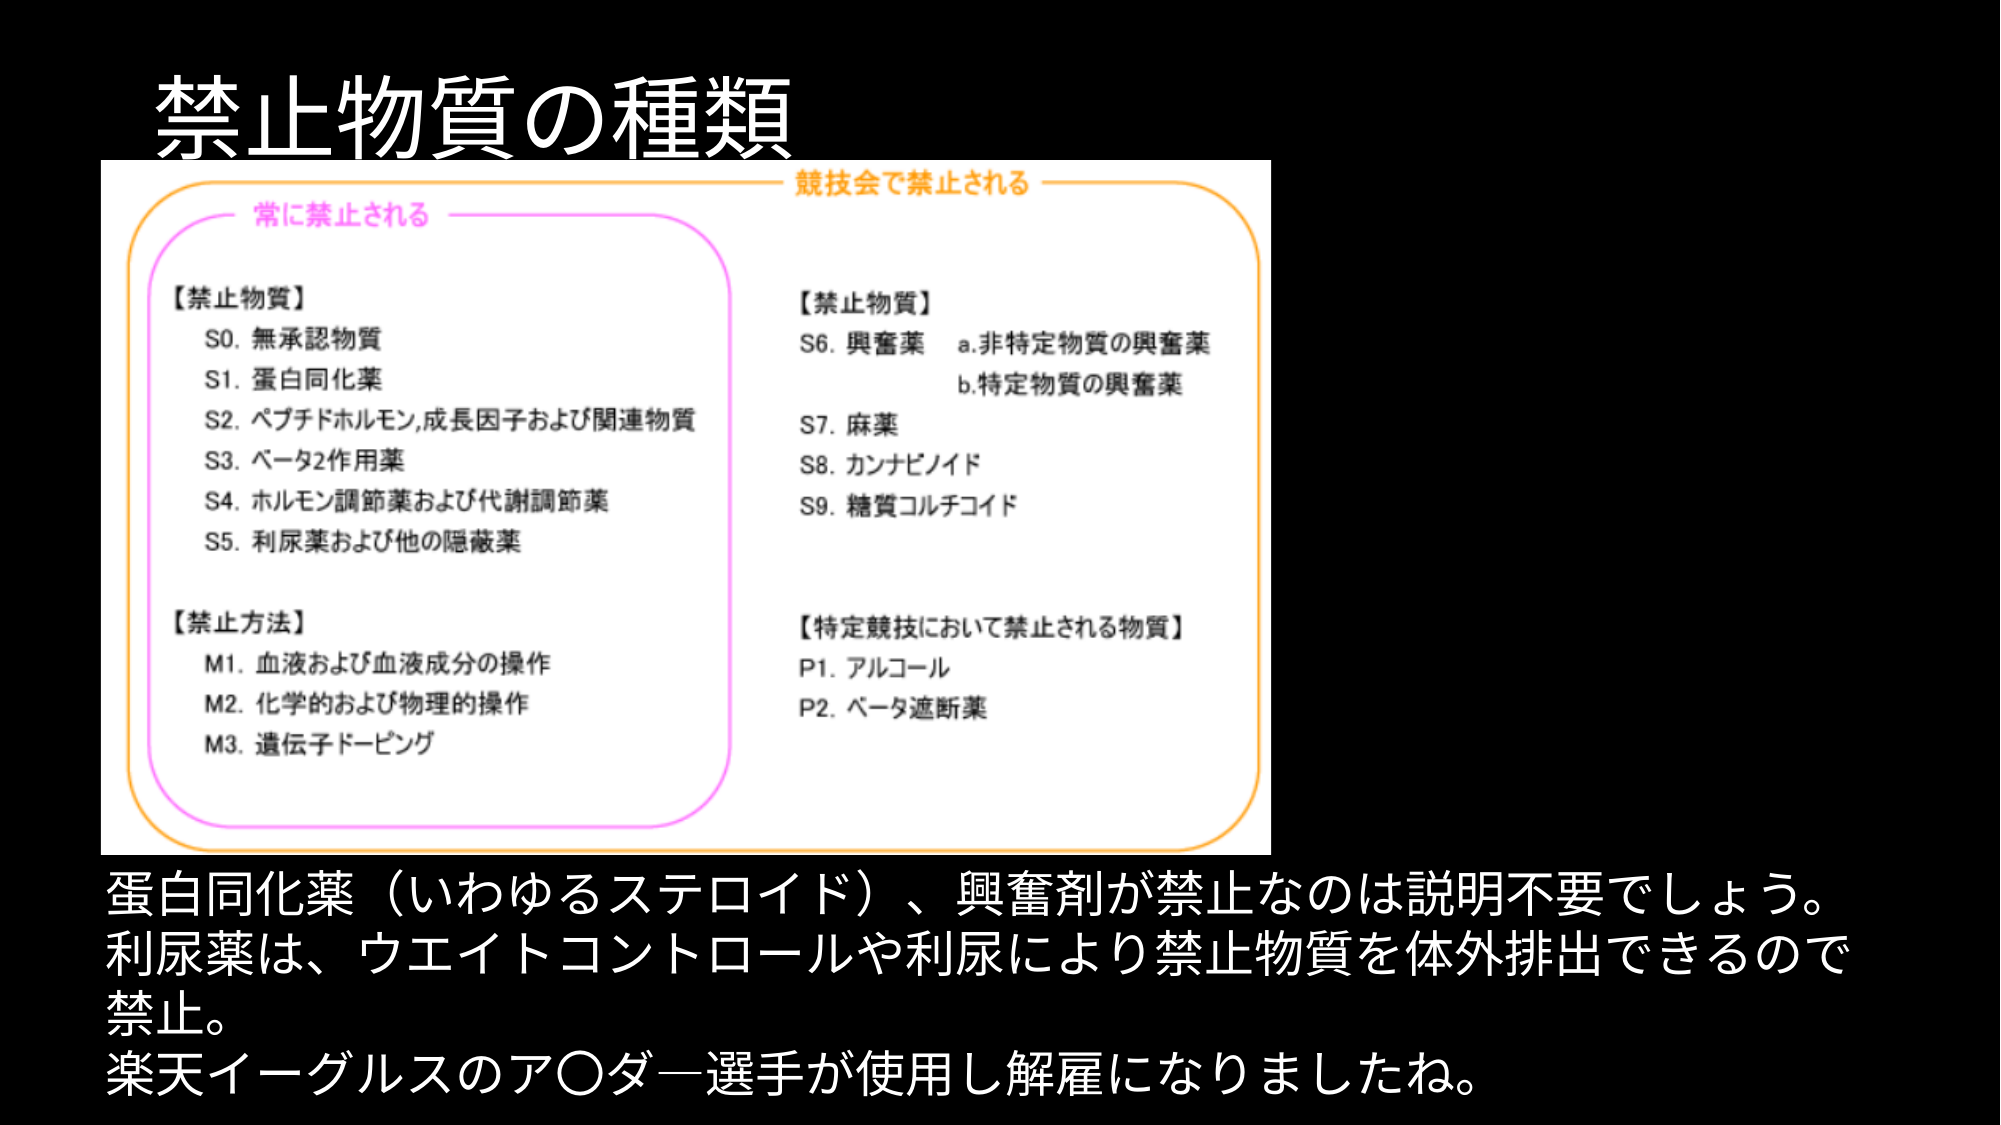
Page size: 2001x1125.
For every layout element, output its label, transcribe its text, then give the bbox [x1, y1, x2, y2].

title 禁止物質の種類 [137, 14, 1863, 232]
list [100, 160, 1272, 856]
text_box 蛋白同化薬（いわゆるステロイド）、興奮剤が禁止なのは説明不要でしょう。 利尿薬は、ウエイトコントロールや利尿により禁止物質を体外排出できるので禁止。 楽天イーグルスのア〇ダ―選手が使用し解雇になりましたね。 [90, 854, 1910, 1110]
